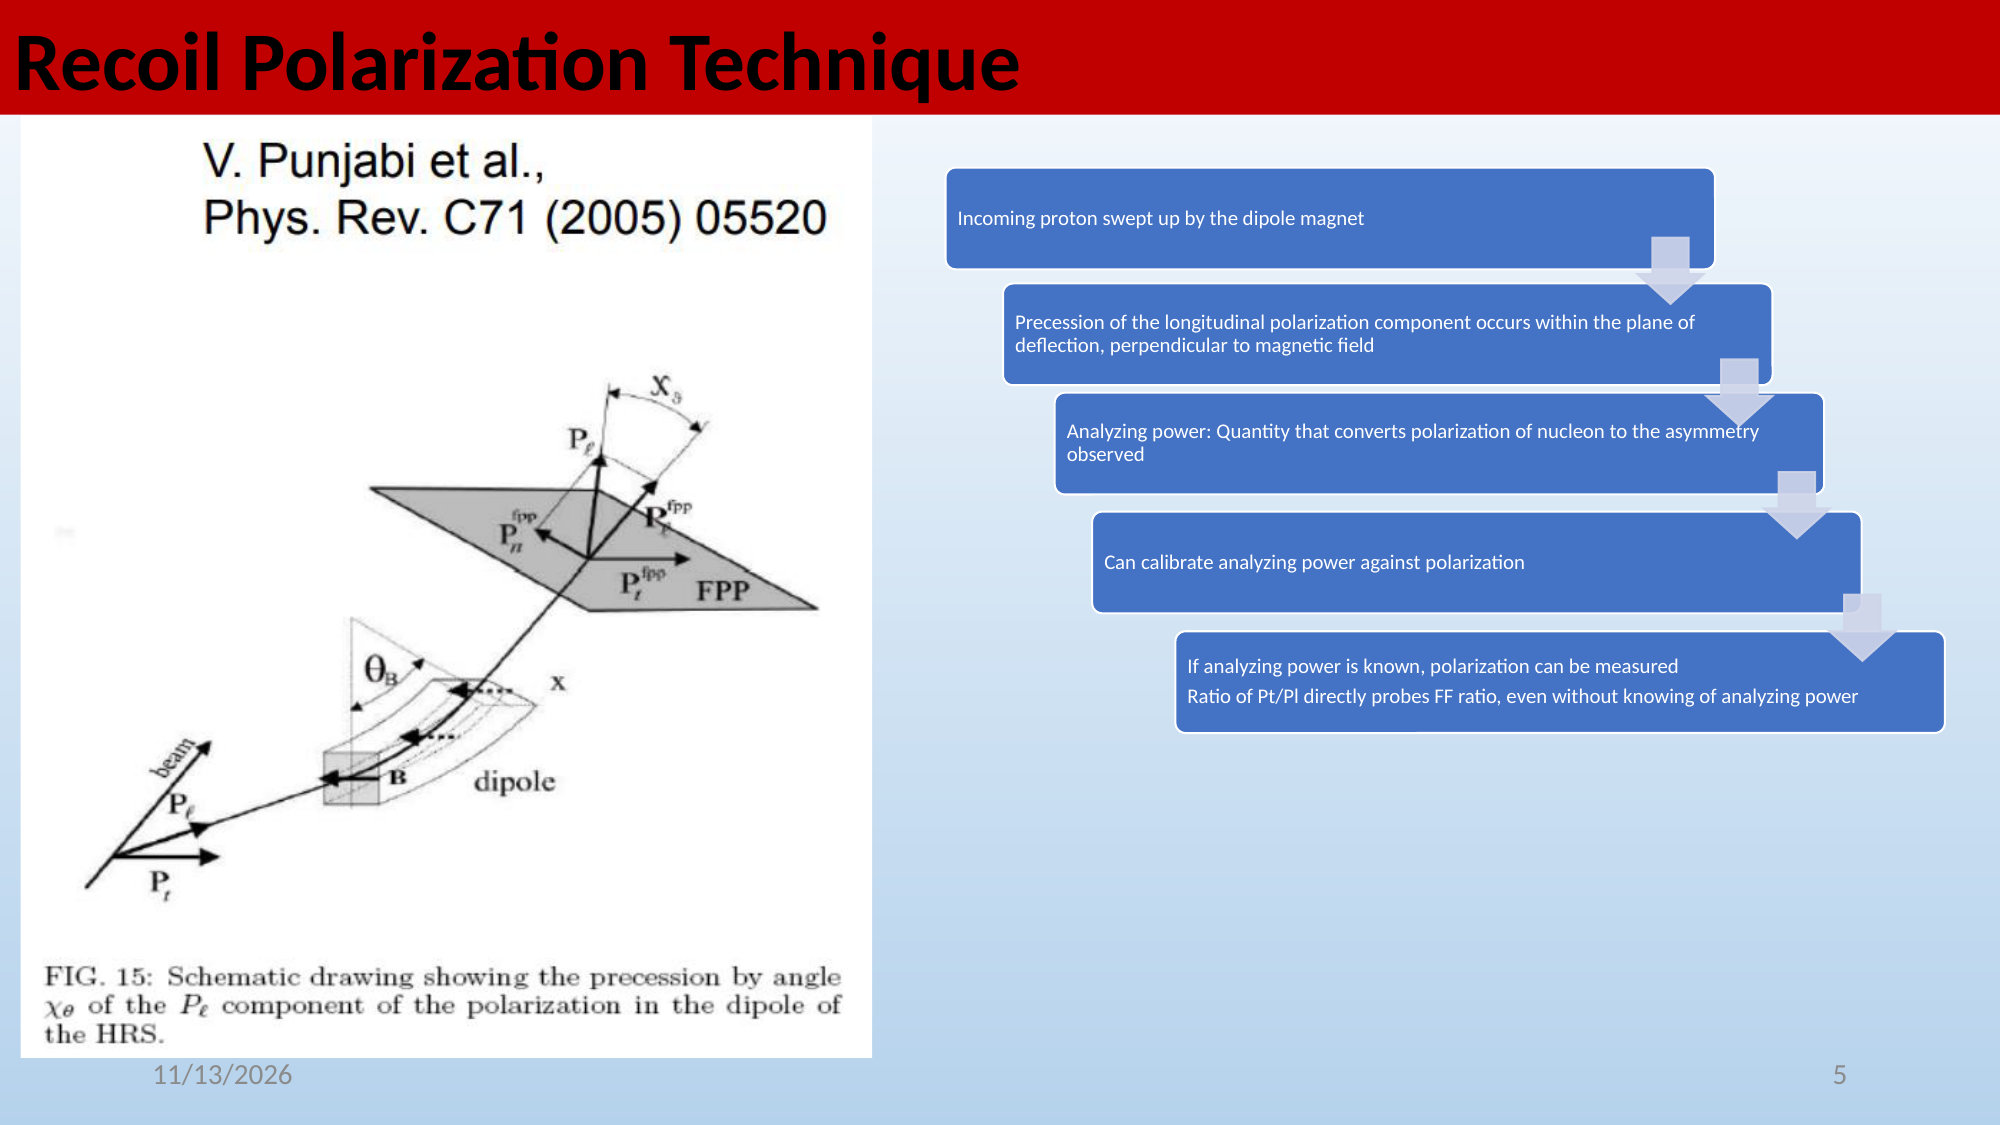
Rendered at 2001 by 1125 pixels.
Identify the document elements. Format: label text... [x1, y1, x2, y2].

slide_number 5 [1412, 1042, 1863, 1103]
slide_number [137, 1058, 588, 1103]
picture [20, 116, 873, 1058]
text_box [945, 167, 1945, 734]
text_box Recoil Polarization Technique [0, 0, 2000, 115]
